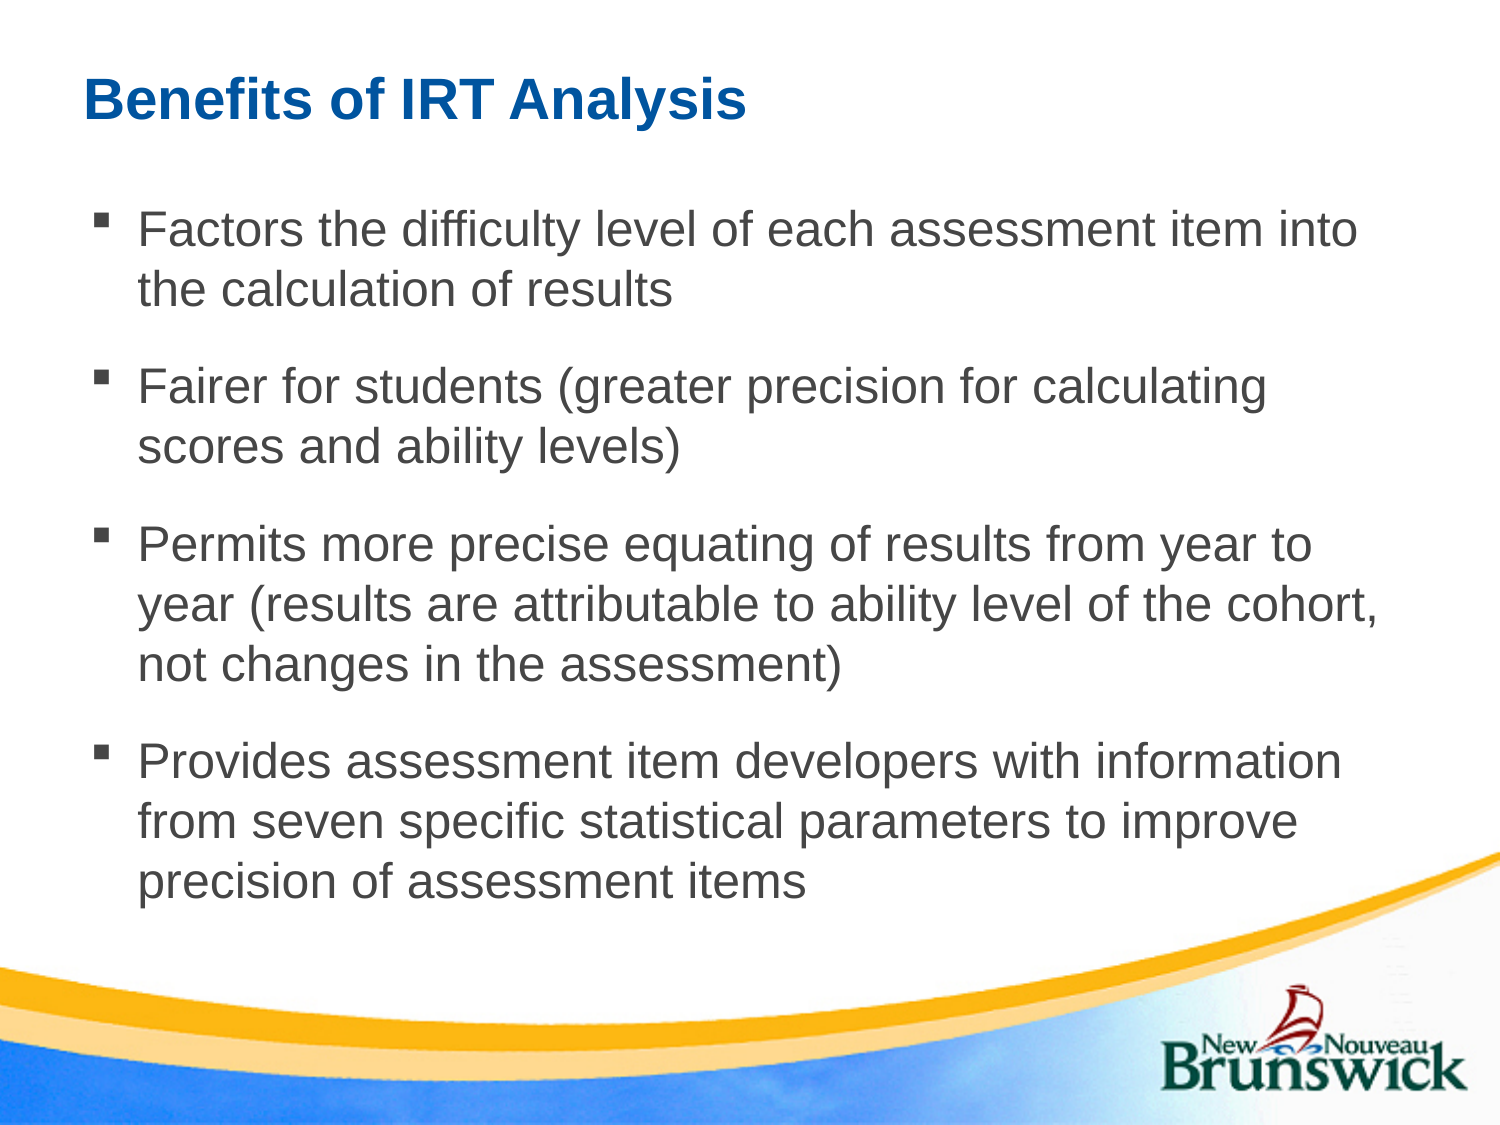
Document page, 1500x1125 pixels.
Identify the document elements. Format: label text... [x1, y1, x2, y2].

picture [0, 823, 1500, 1125]
title Benefits of IRT Analysis [68, 53, 1400, 188]
list Factors the difficulty level of each assessment item into the calculation of results Fairer for students (greater precision for calculating scores and ability levels) Permits more precise equating of results from year to year (results are attributable to ability level of the cohort, not changes in the assessment) Provides assessment item developers with information from seven specific statistical parameters to improve precision of assessment items [75, 188, 1400, 964]
